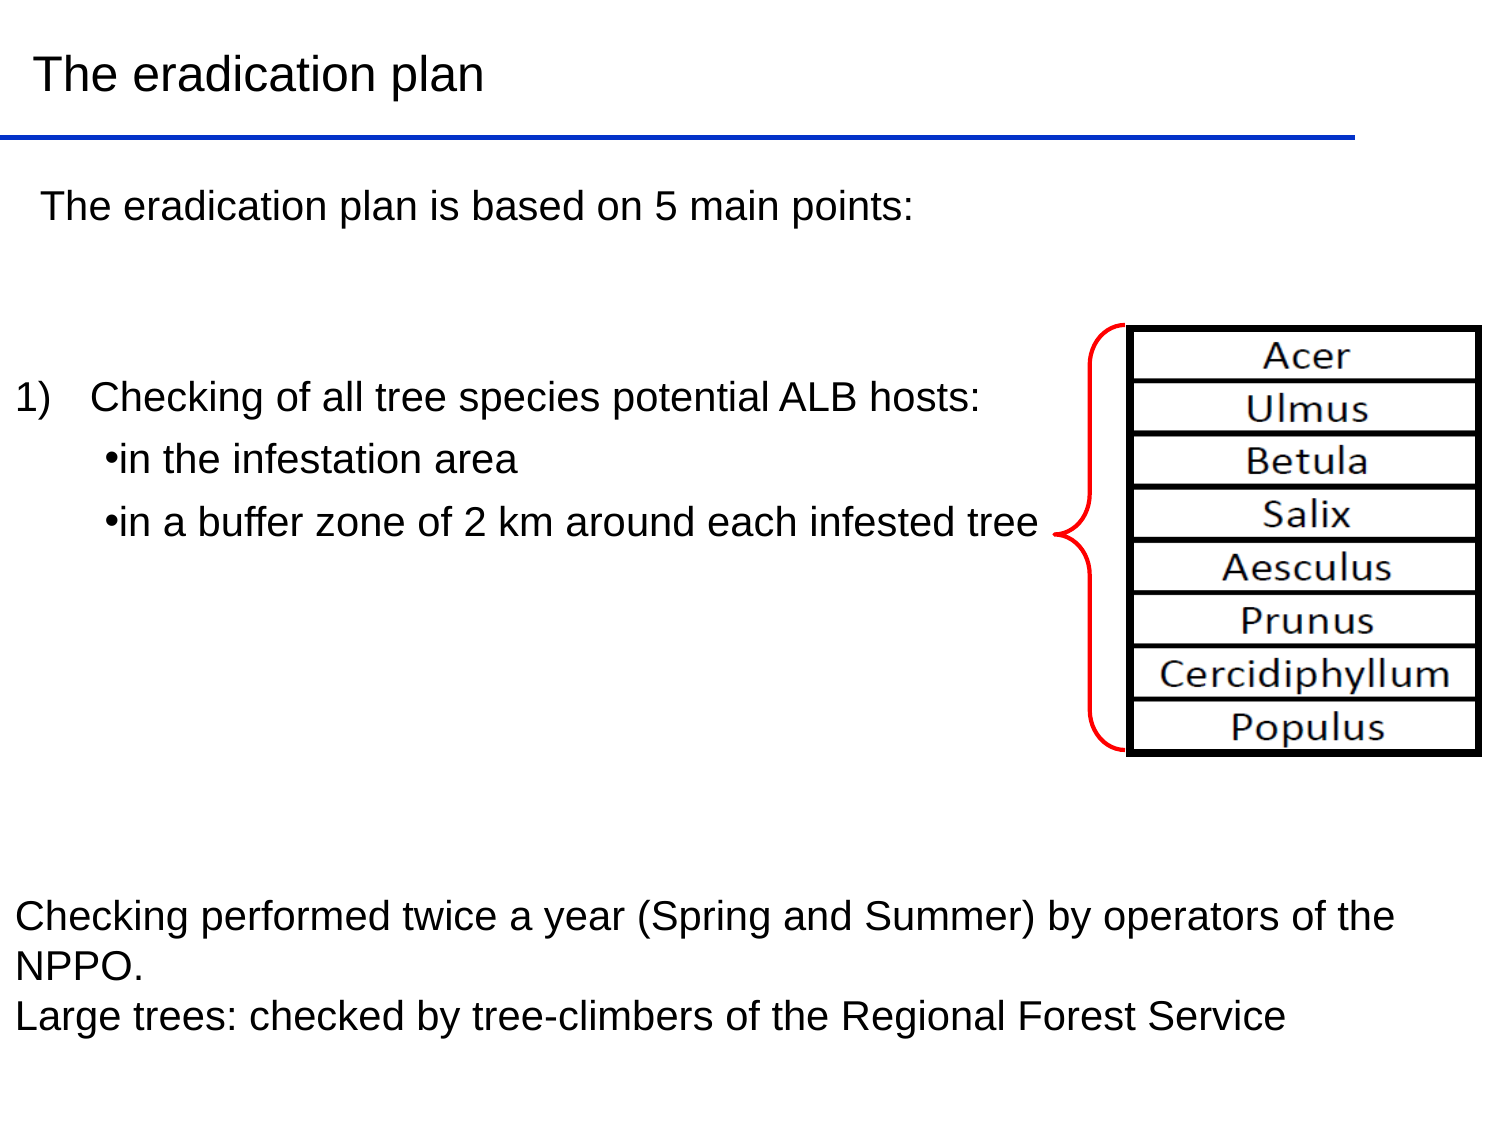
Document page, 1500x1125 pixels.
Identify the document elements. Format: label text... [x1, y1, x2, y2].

text_box Checking performed twice a year (Spring and Summer) by operators of the NPPO. Large trees: checked by tree-climbers of the Regional Forest Service [0, 890, 1500, 1038]
text_box Checking of all tree species potential ALB hosts: in the infestation area in a buffer zone of 2 km around each infested tree [0, 362, 1075, 603]
text_box The eradication plan [17, 0, 1456, 148]
text_box [1054, 324, 1126, 751]
picture [1133, 331, 1476, 750]
text_box The eradication plan is based on 5 main points: [24, 171, 1384, 237]
